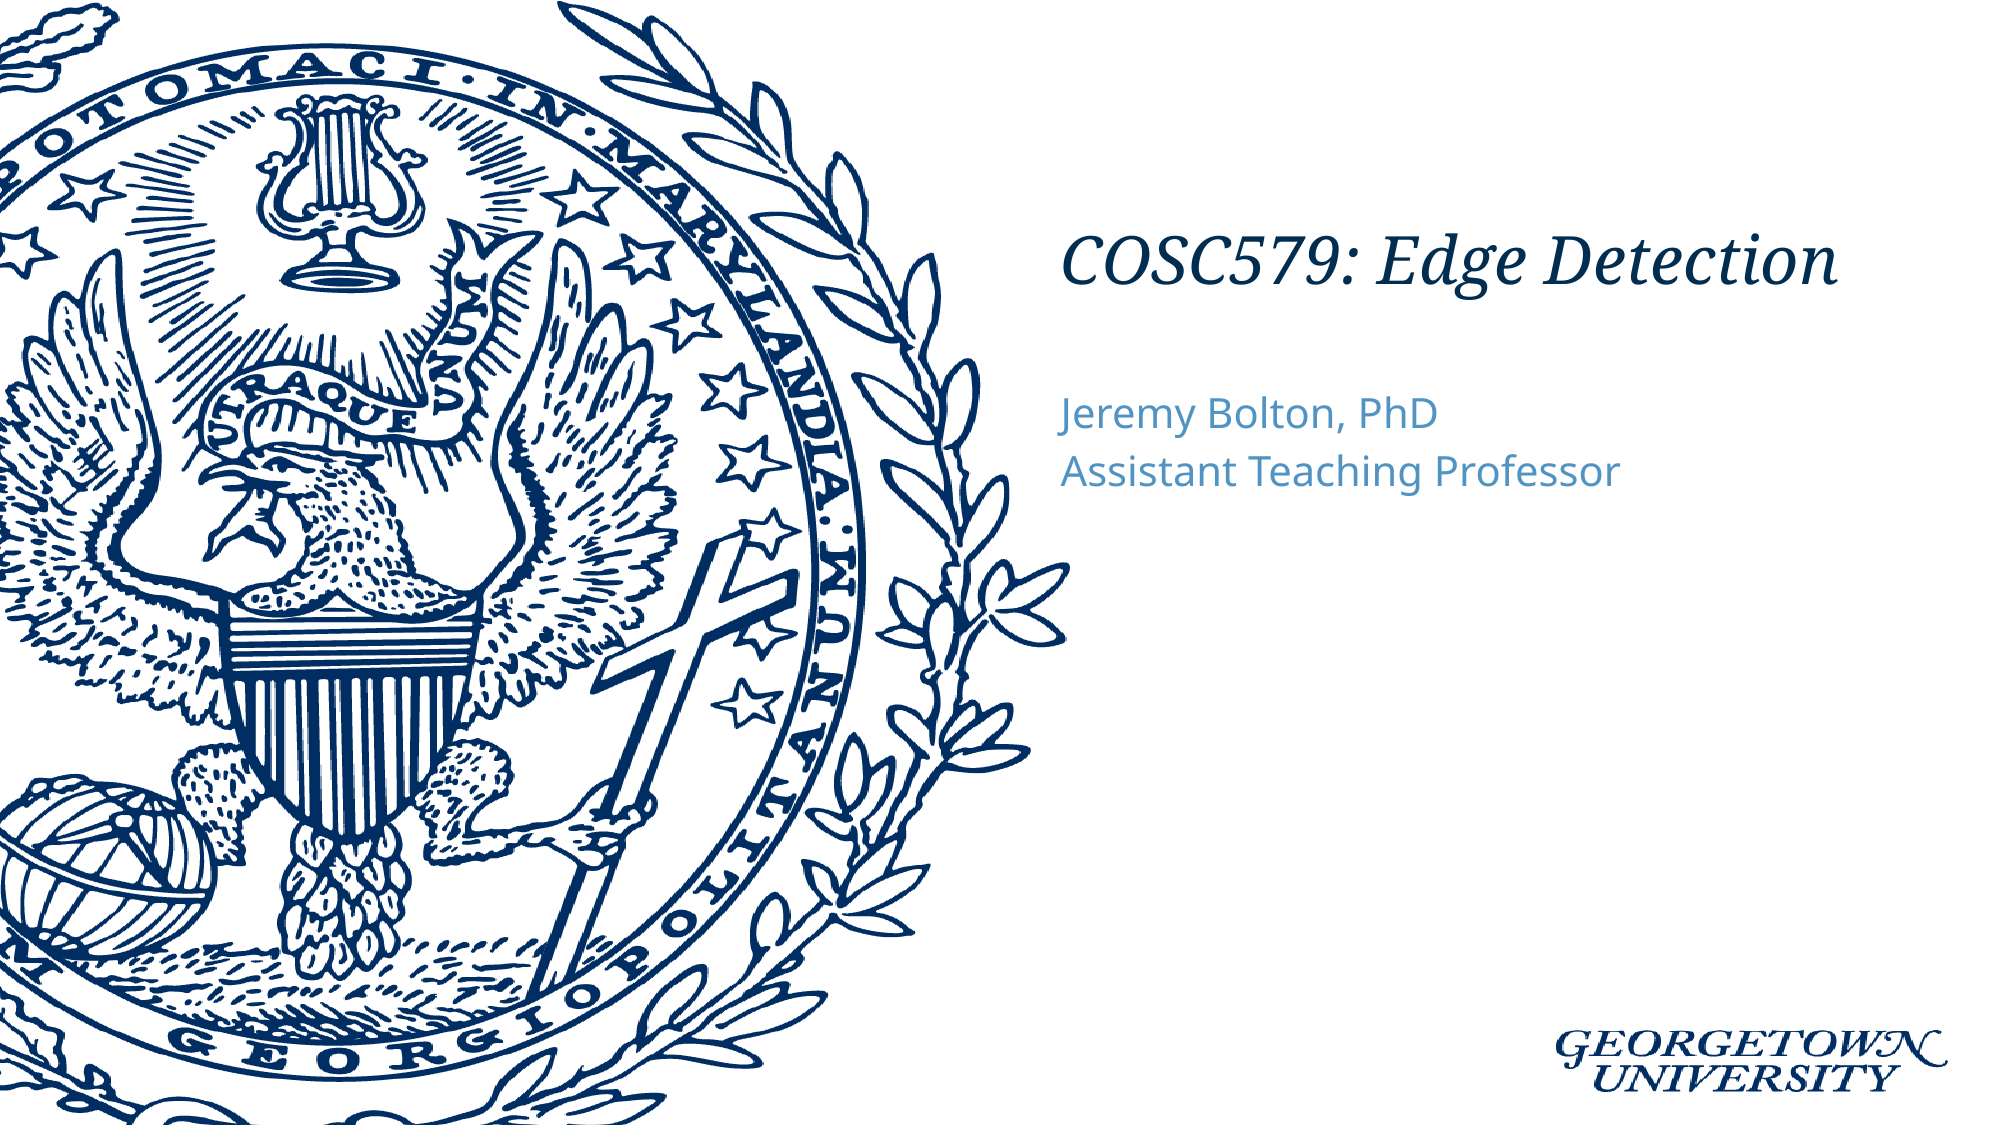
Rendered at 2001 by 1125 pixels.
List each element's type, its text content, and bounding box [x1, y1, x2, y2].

title COSC579: Edge Detection [1045, 148, 1942, 368]
subtitle Jeremy Bolton, PhD Assistant Teaching Professor [1045, 379, 1942, 505]
picture [0, 0, 2000, 1125]
